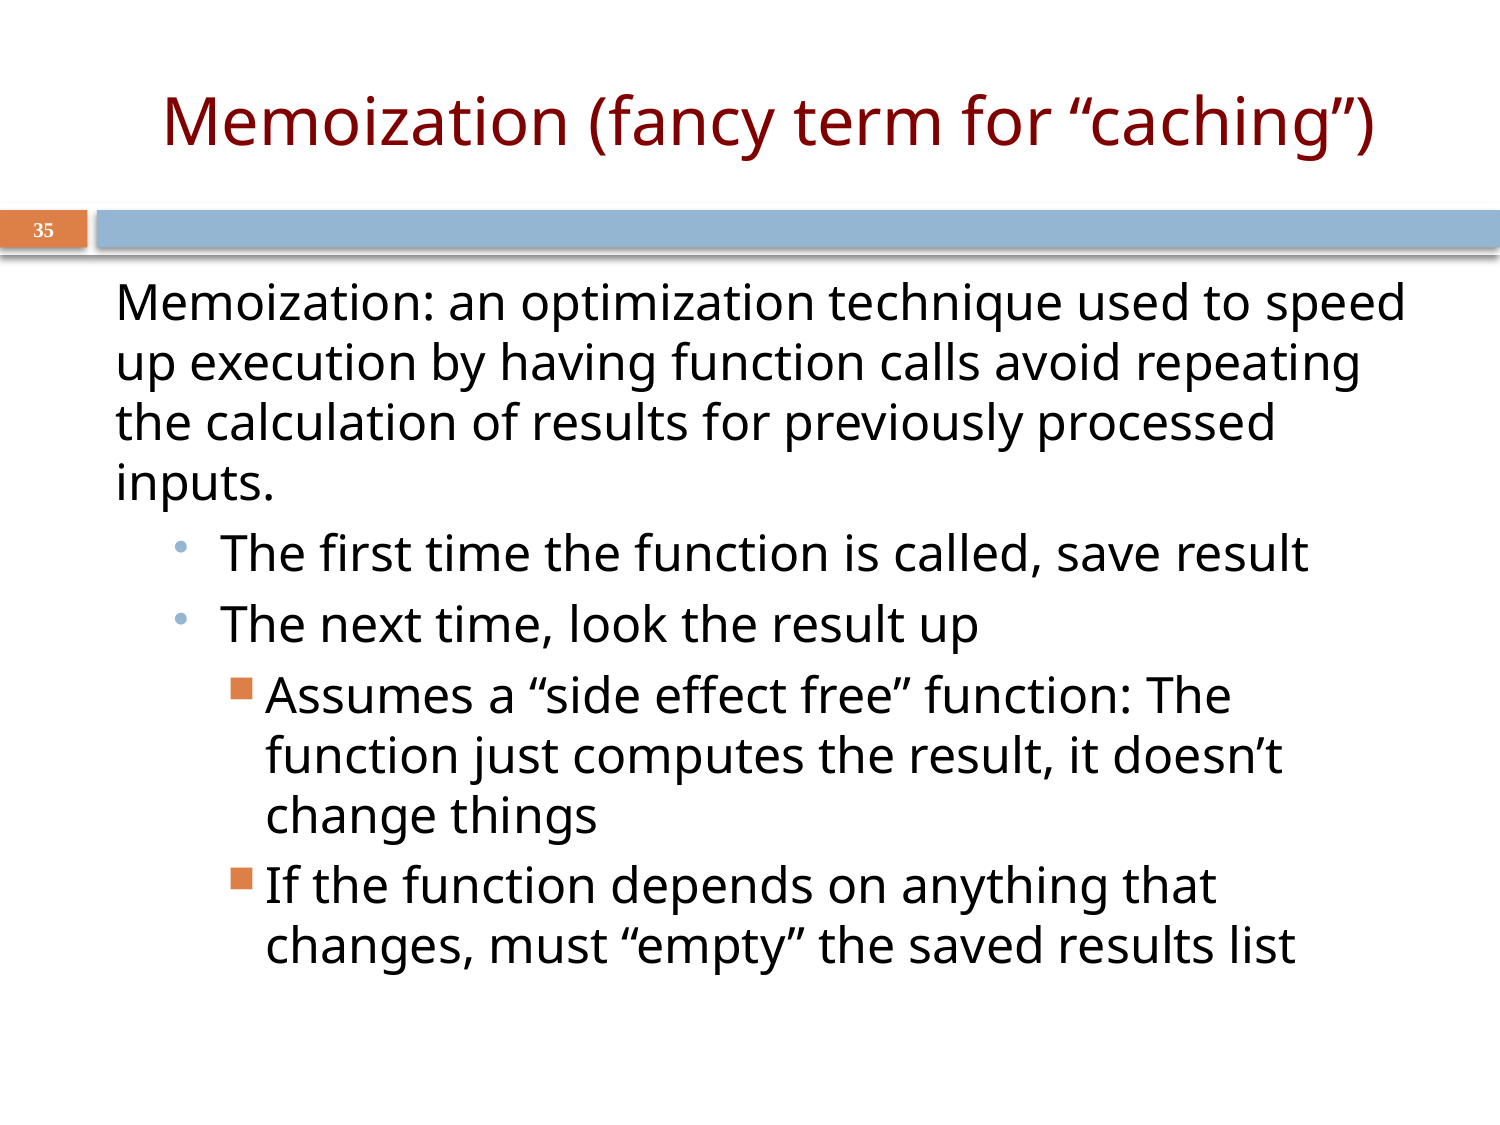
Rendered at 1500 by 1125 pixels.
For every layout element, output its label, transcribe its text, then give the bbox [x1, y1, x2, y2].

slide_number 35 [0, 208, 88, 249]
list Memoization: an optimization technique used to speed up execution by having function calls avoid repeating the calculation of results for previously processed inputs. The first time the function is called, save result The next time, look the result up Assumes a “side effect free” function: The function just computes the result, it doesn’t change things If the function depends on anything that changes, must “empty” the saved results list [100, 262, 1438, 1000]
title Memoization (fancy term for “caching”) [100, 37, 1438, 200]
